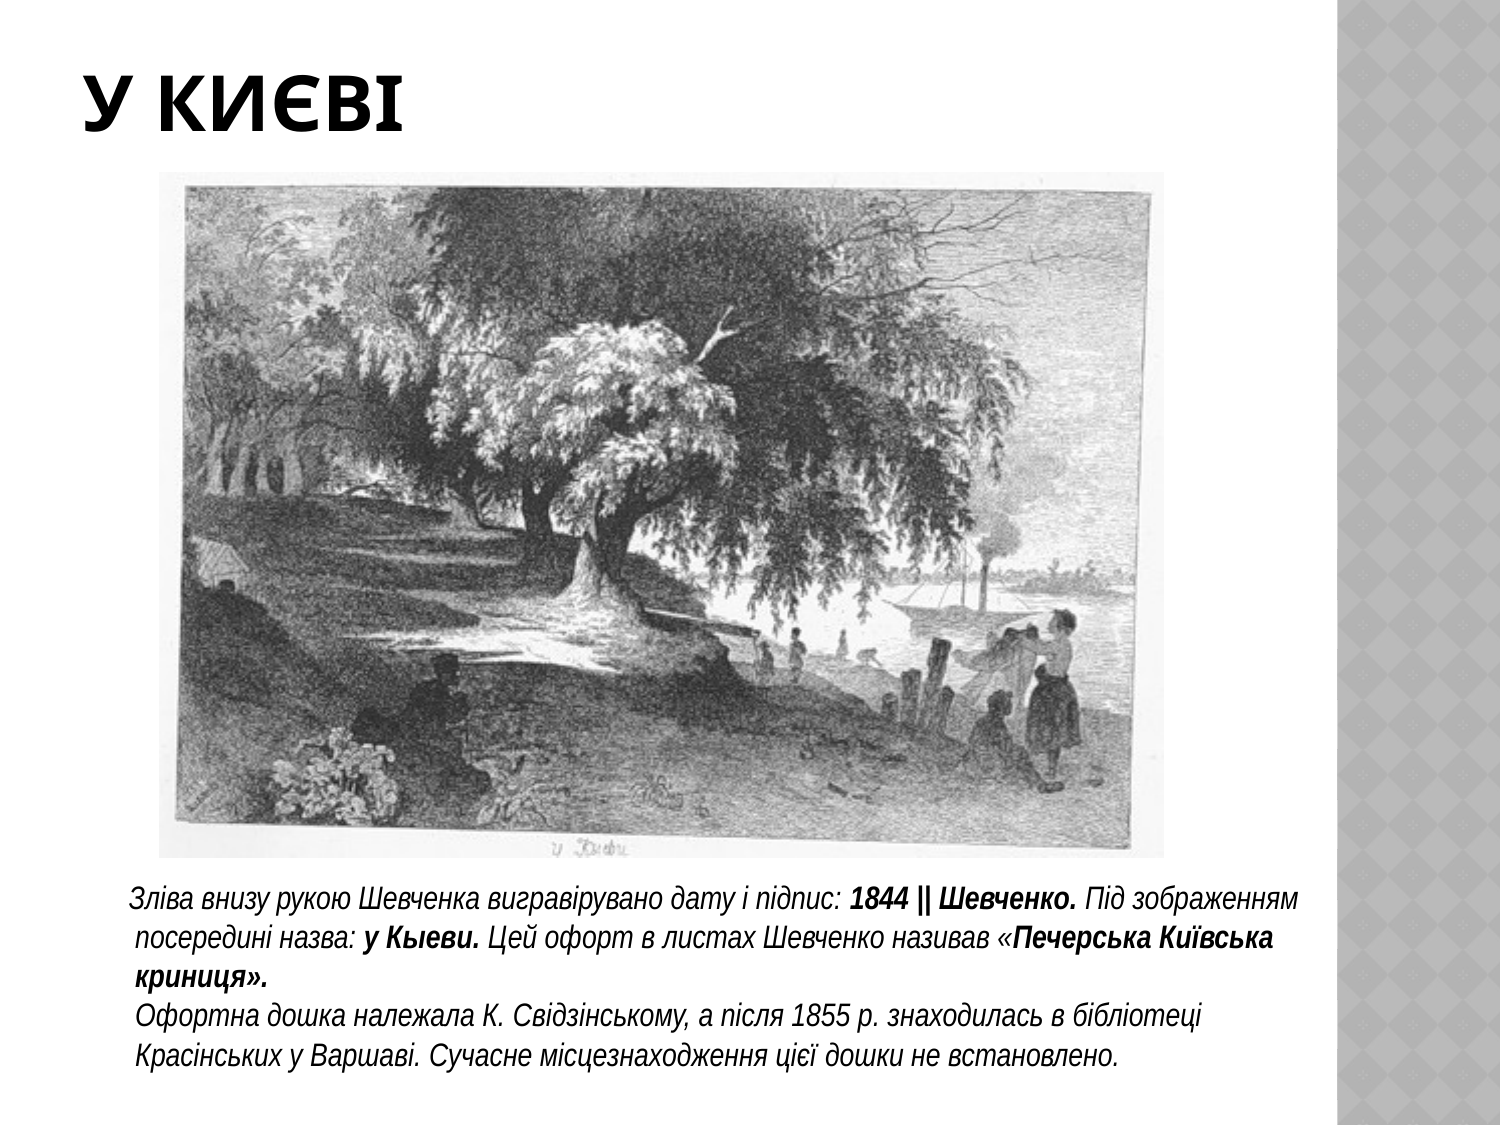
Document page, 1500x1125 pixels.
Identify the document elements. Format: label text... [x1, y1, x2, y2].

picture [158, 172, 1164, 859]
title У Києві [75, 52, 1263, 240]
list Зліва внизу рукою Шевченка вигравірувано дату і підпис: 1844 || Шевченко. Під зображенням посередині назва: у Кыеви. Цей офорт в листах Шевченко називав «Печерська Київська криниця». Офортна дошка належала К. Свідзінському, а після 1855 р. знаходилась в бібліотеці Красінських у Варшаві. Сучасне місцезнаходження цієї дошки не встановлено. [76, 869, 1331, 1083]
